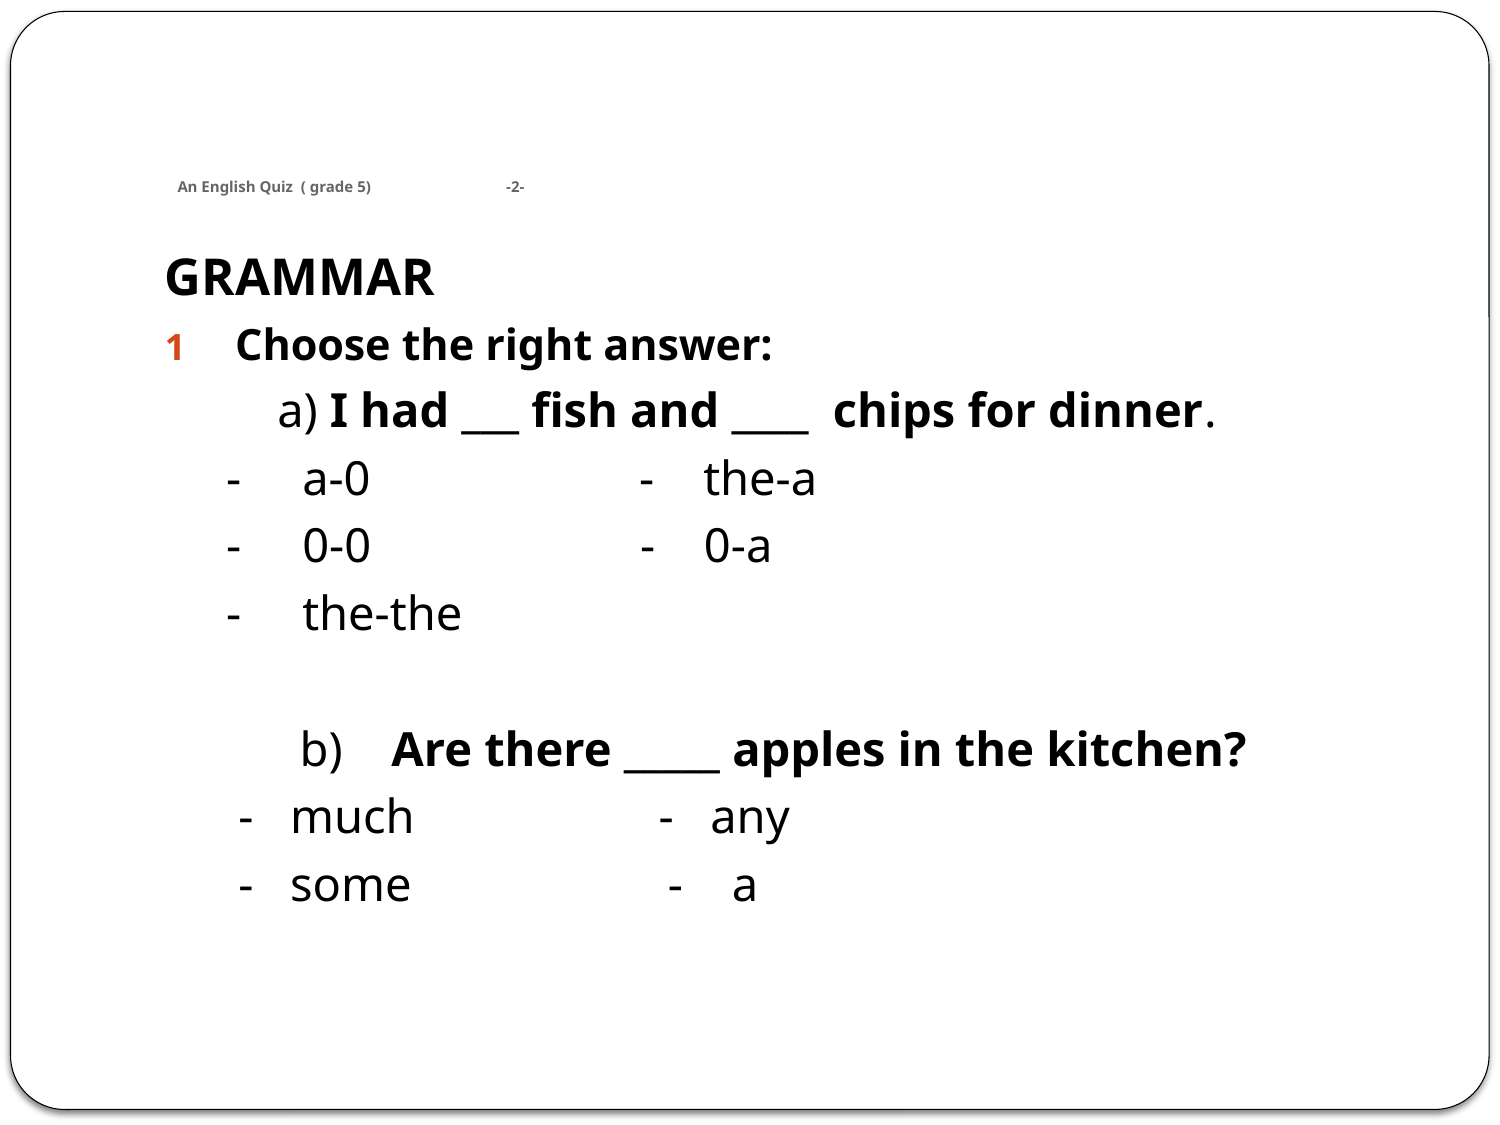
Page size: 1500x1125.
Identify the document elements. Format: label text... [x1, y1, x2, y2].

list GRAMMAR Choose the right answer: a) I had ___ fish and ____ chips for dinner. - a-0 - the-a - 0-0 - 0-a - the-the b) Are there _____ apples in the kitchen? - much - any - some - a [150, 237, 1425, 988]
title An English Quiz ( grade 5) -2- [150, 45, 1425, 233]
